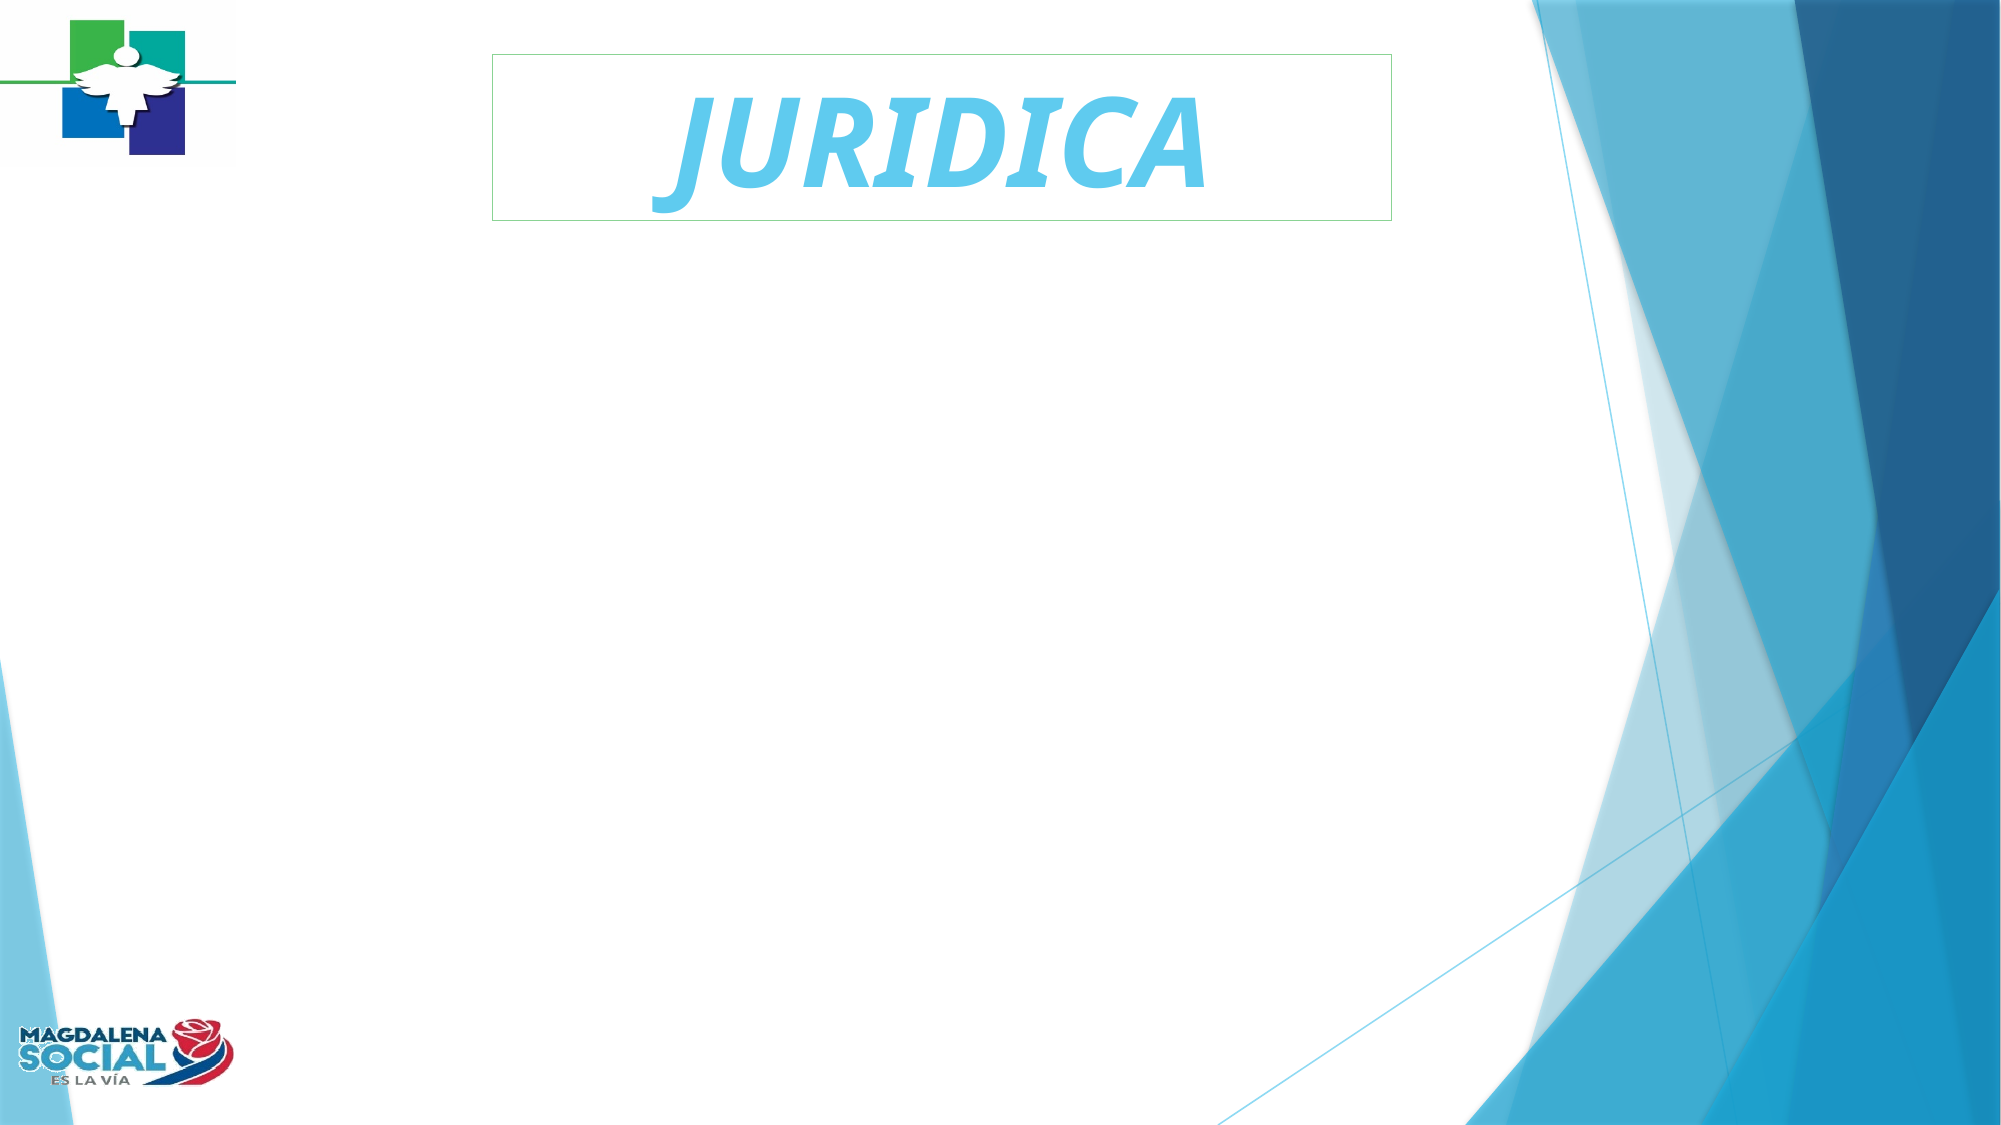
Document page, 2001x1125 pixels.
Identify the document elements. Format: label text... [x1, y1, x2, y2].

picture [0, 1001, 243, 1125]
title JURIDICA [492, 54, 1392, 221]
picture [0, 0, 237, 168]
